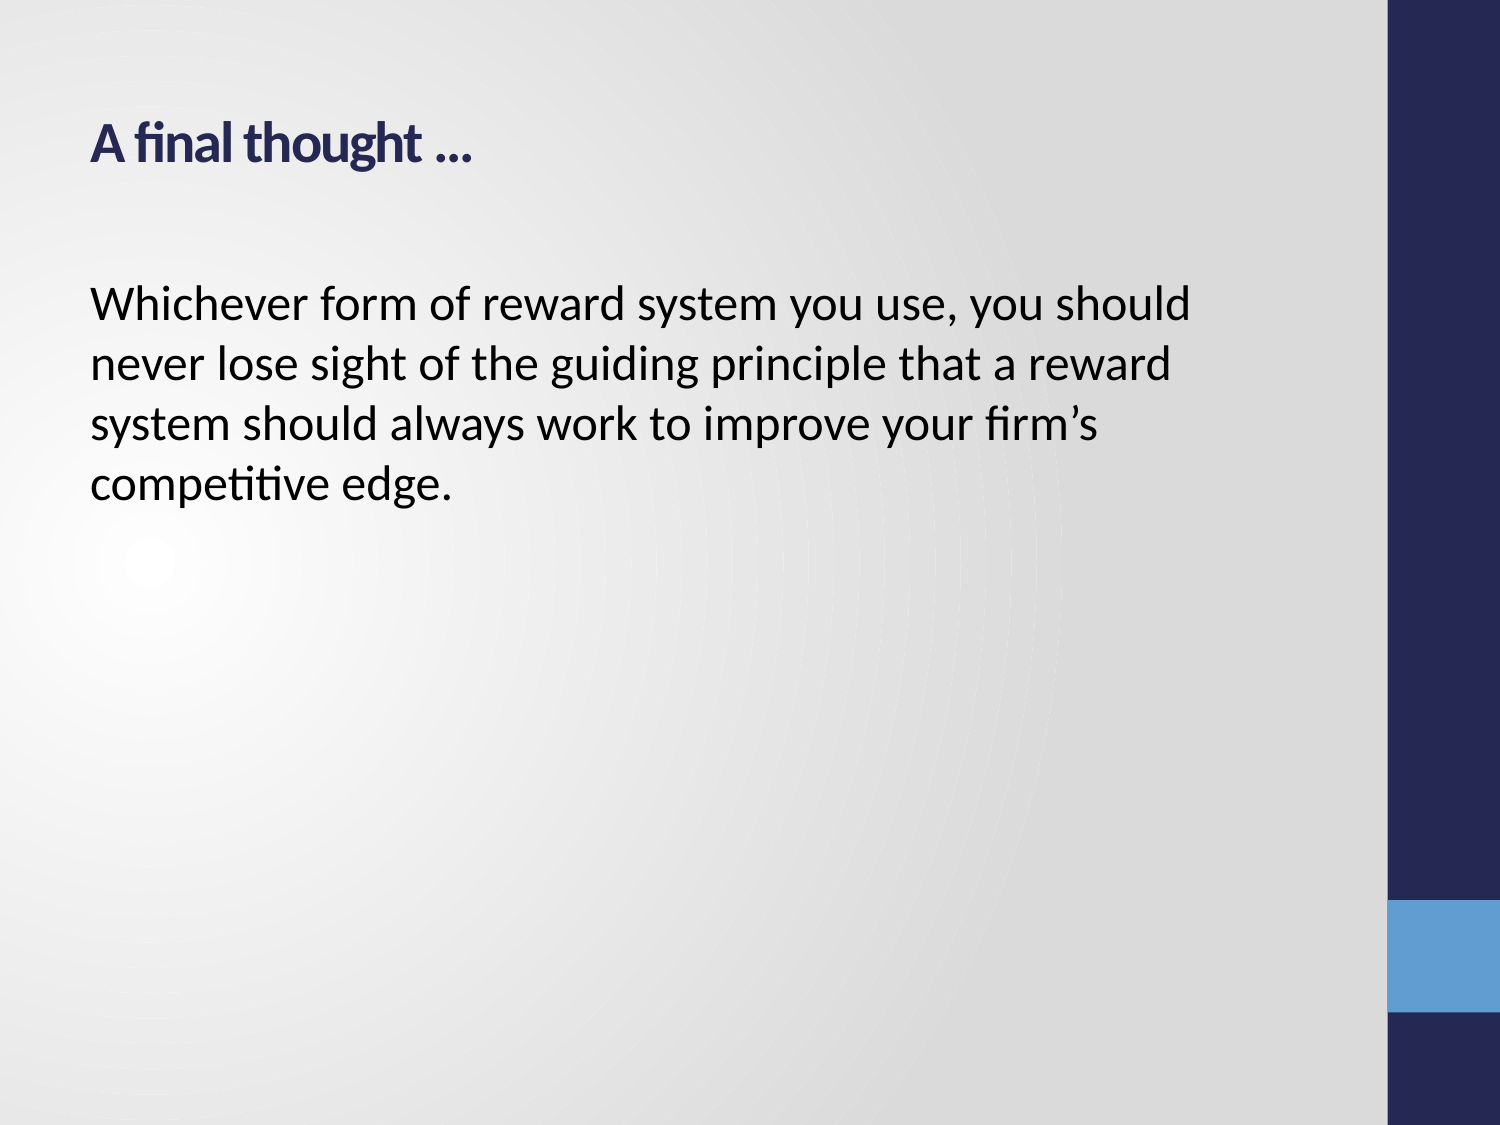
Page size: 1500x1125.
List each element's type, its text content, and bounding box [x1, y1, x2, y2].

list Whichever form of reward system you use, you should never lose sight of the guiding principle that a reward system should always work to improve your firm’s competitive edge. [75, 262, 1325, 1050]
title A final thought … [75, 45, 1325, 233]
